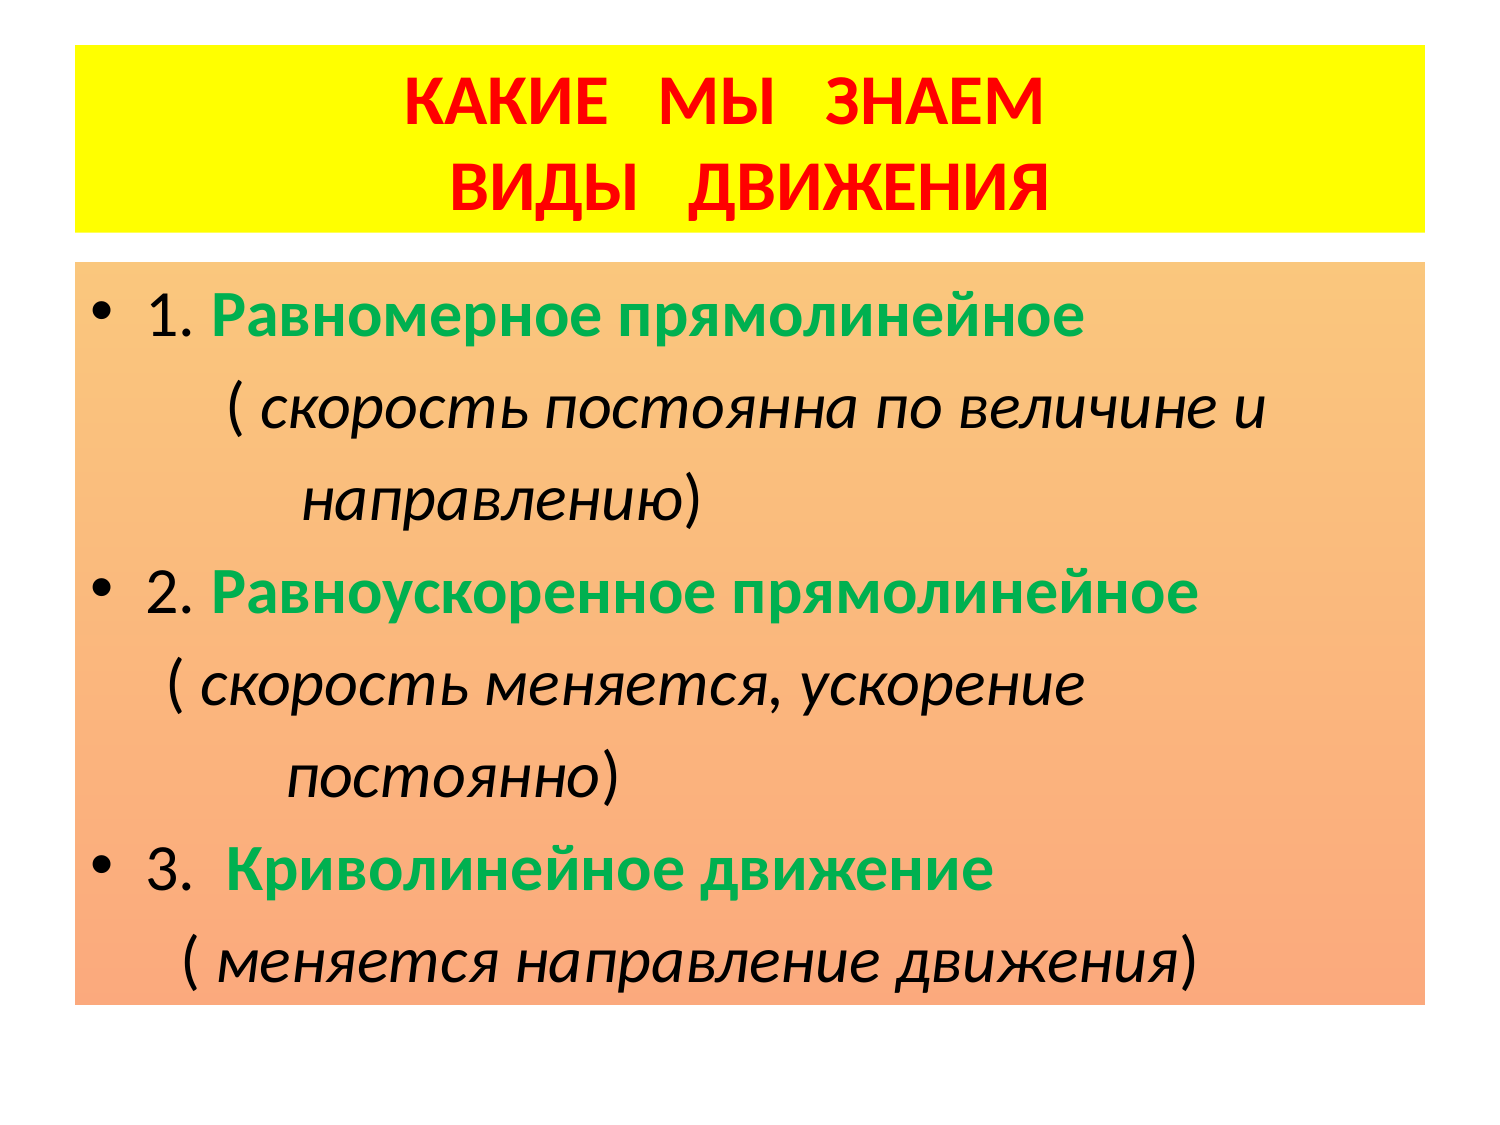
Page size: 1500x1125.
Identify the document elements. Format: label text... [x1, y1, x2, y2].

list 1. Равномерное прямолинейное ( скорость постоянна по величине и направлению) 2. Равноускоренное прямолинейное ( скорость меняется, ускорение постоянно) 3. Криволинейное движение ( меняется направление движения) [75, 262, 1425, 1005]
title КАКИЕ МЫ ЗНАЕМ ВИДЫ ДВИЖЕНИЯ [75, 45, 1425, 233]
